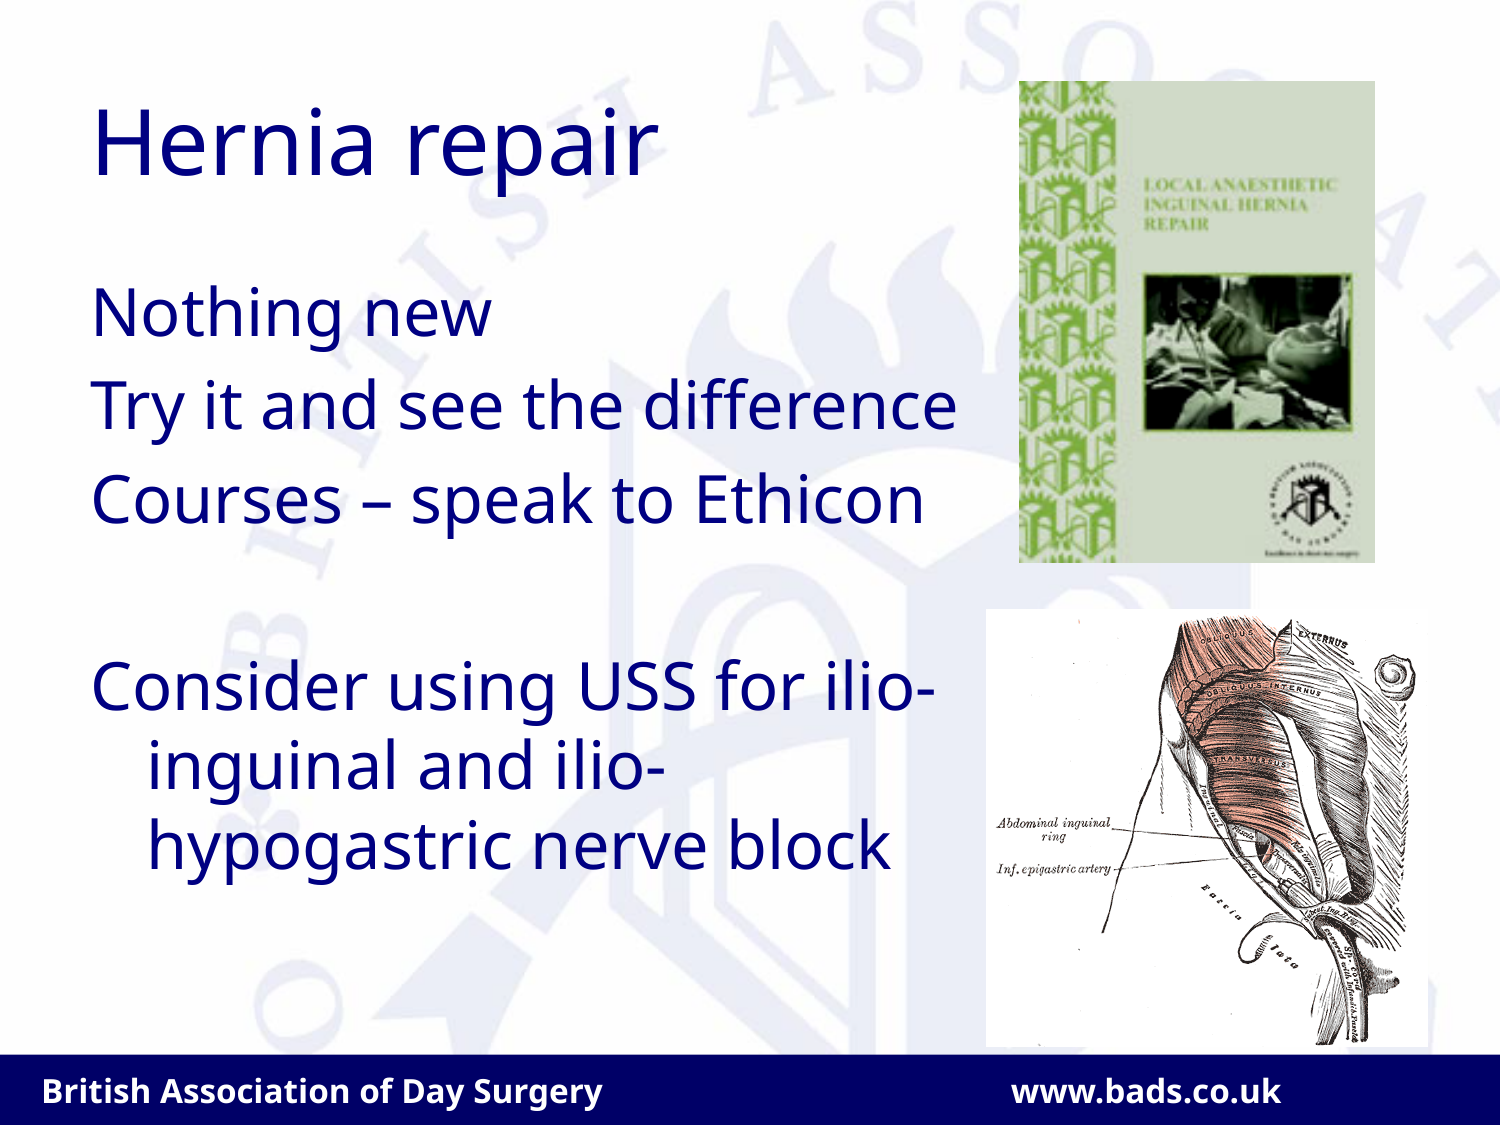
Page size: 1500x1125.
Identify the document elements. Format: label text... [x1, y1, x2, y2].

picture [1019, 81, 1375, 563]
title Hernia repair [74, 44, 1426, 233]
picture [985, 609, 1429, 1048]
list Nothing new Try it and see the difference Courses – speak to Ethicon Consider using USS for ilio-inguinal and ilio-hypogastric nerve block [74, 262, 997, 1006]
